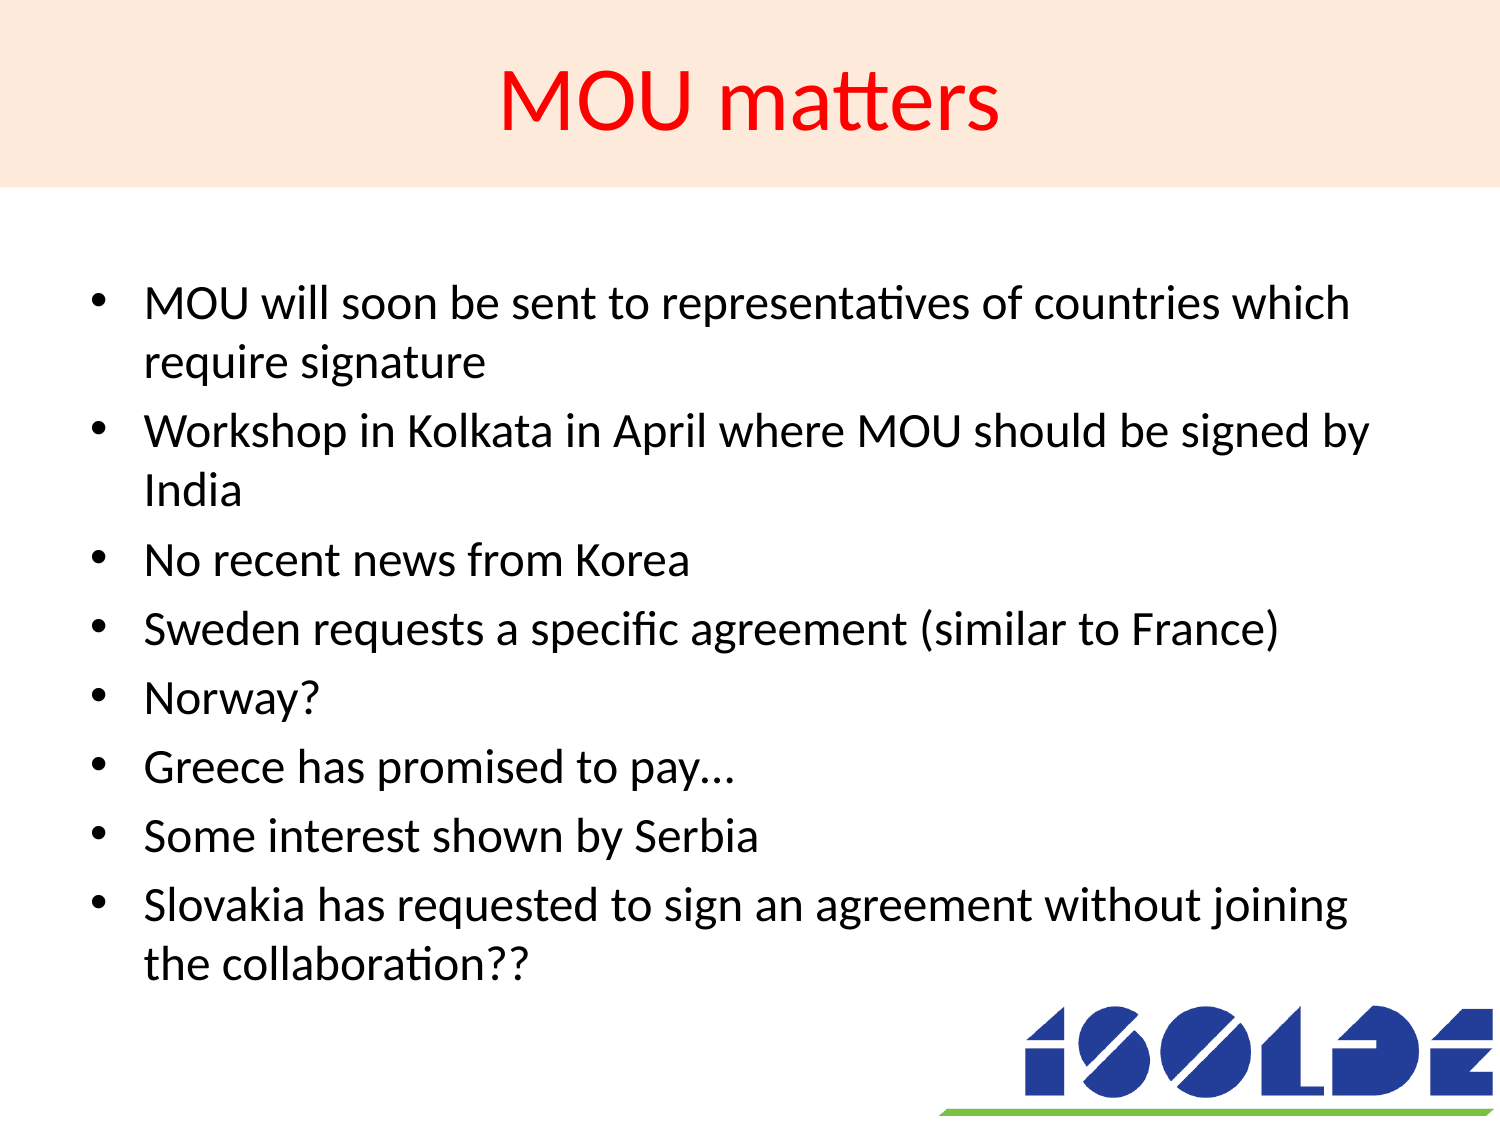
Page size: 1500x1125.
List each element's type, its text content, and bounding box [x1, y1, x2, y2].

list MOU will soon be sent to representatives of countries which require signature Workshop in Kolkata in April where MOU should be signed by India No recent news from Korea Sweden requests a specific agreement (similar to France) Norway? Greece has promised to pay… Some interest shown by Serbia Slovakia has requested to sign an agreement without joining the collaboration?? [75, 262, 1425, 1005]
picture [925, 999, 1500, 1125]
title MOU matters [0, 0, 1500, 188]
